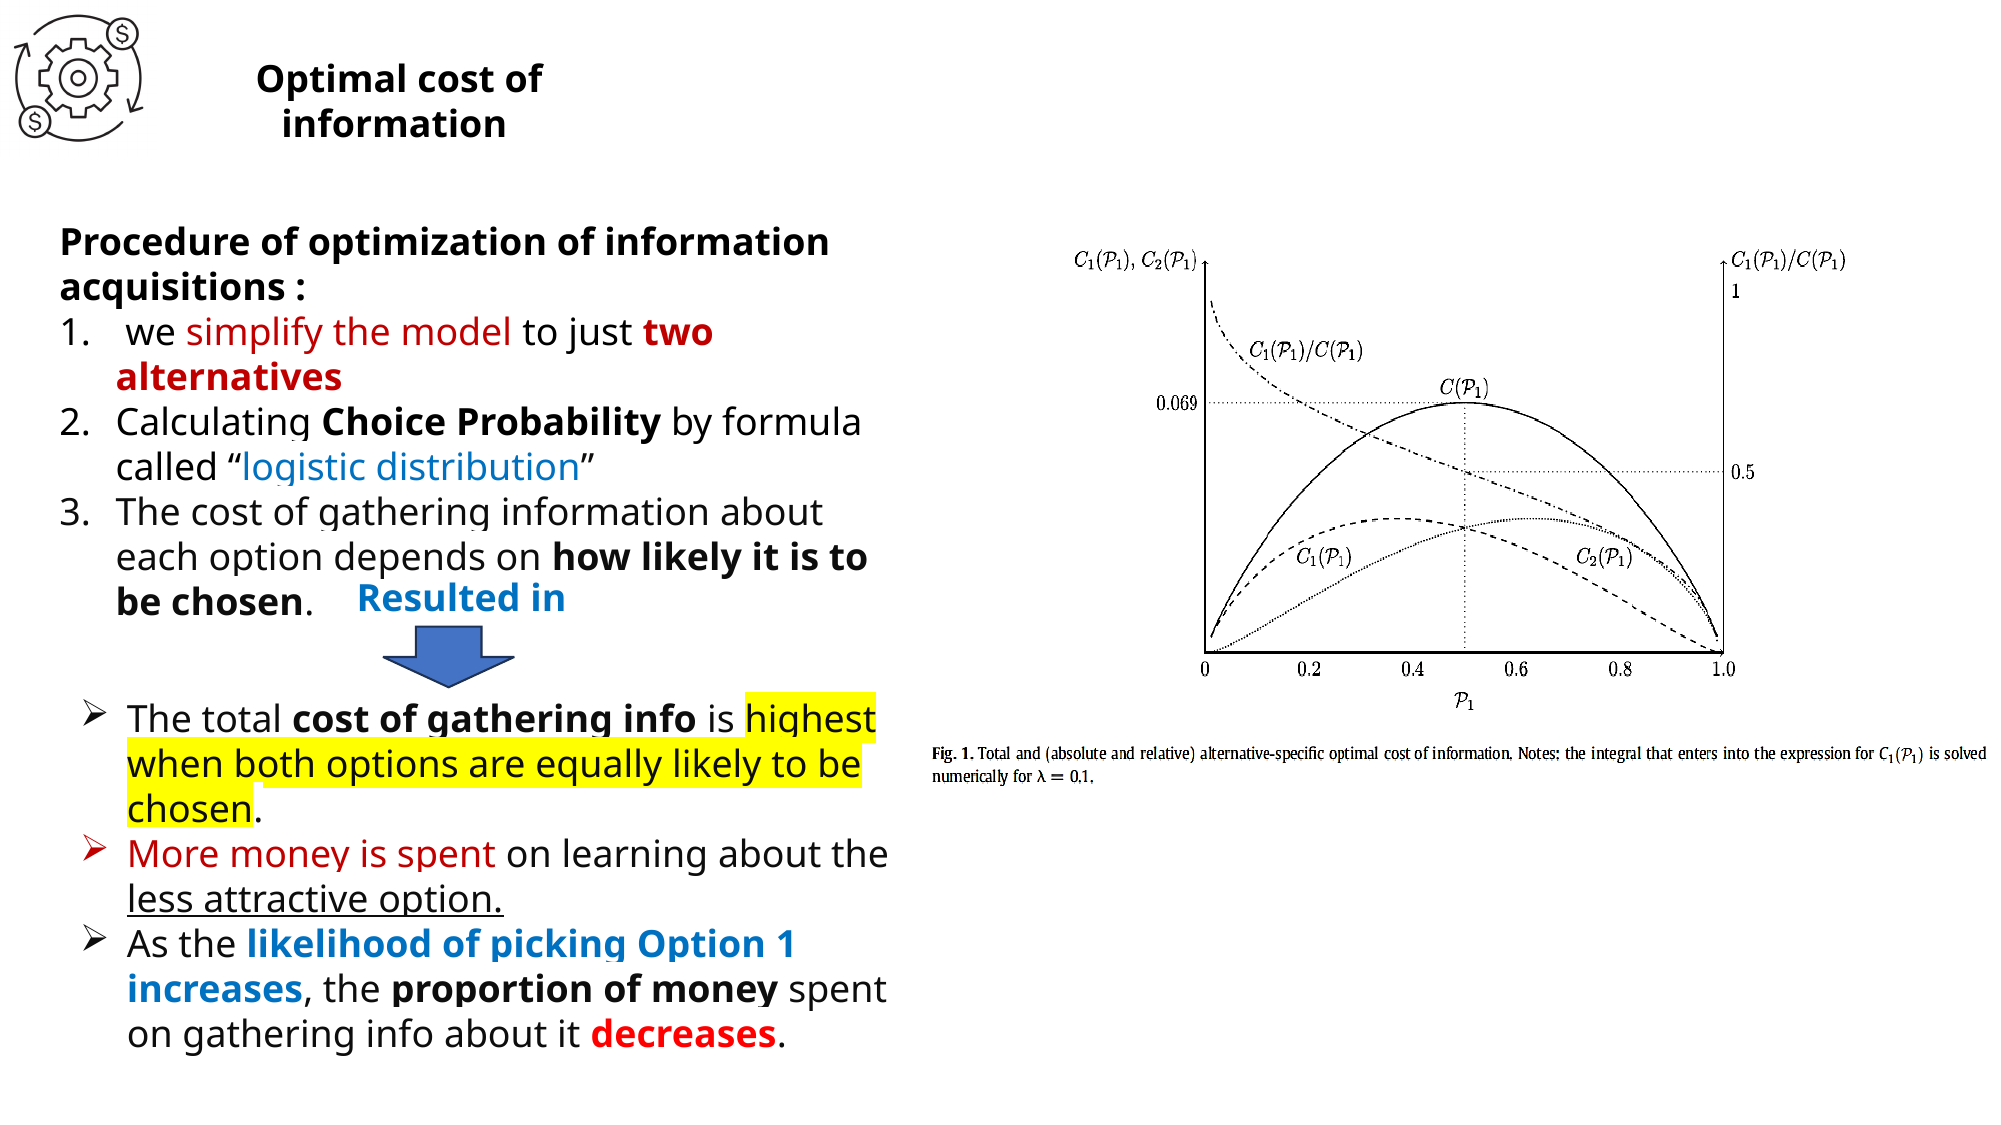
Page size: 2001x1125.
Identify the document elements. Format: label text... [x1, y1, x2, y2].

text_box Optimal cost of information [157, 47, 658, 153]
text_box Procedure of optimization of information acquisitions : we simplify the model to just two alternatives Calculating Choice Probability by formula called “logistic distribution” The cost of gathering information about each option depends on how likely it is to be chosen. [44, 210, 902, 631]
picture [0, 0, 157, 157]
text_box [382, 626, 515, 687]
picture [902, 238, 2000, 799]
text_box The total cost of gathering info is highest when both options are equally likely to be chosen. More money is spent on learning about the less attractive option. As the likelihood of picking Option 1 increases, the proportion of money spent on gathering info about it decreases. [65, 687, 923, 1062]
text_box Resulted in [341, 566, 587, 626]
